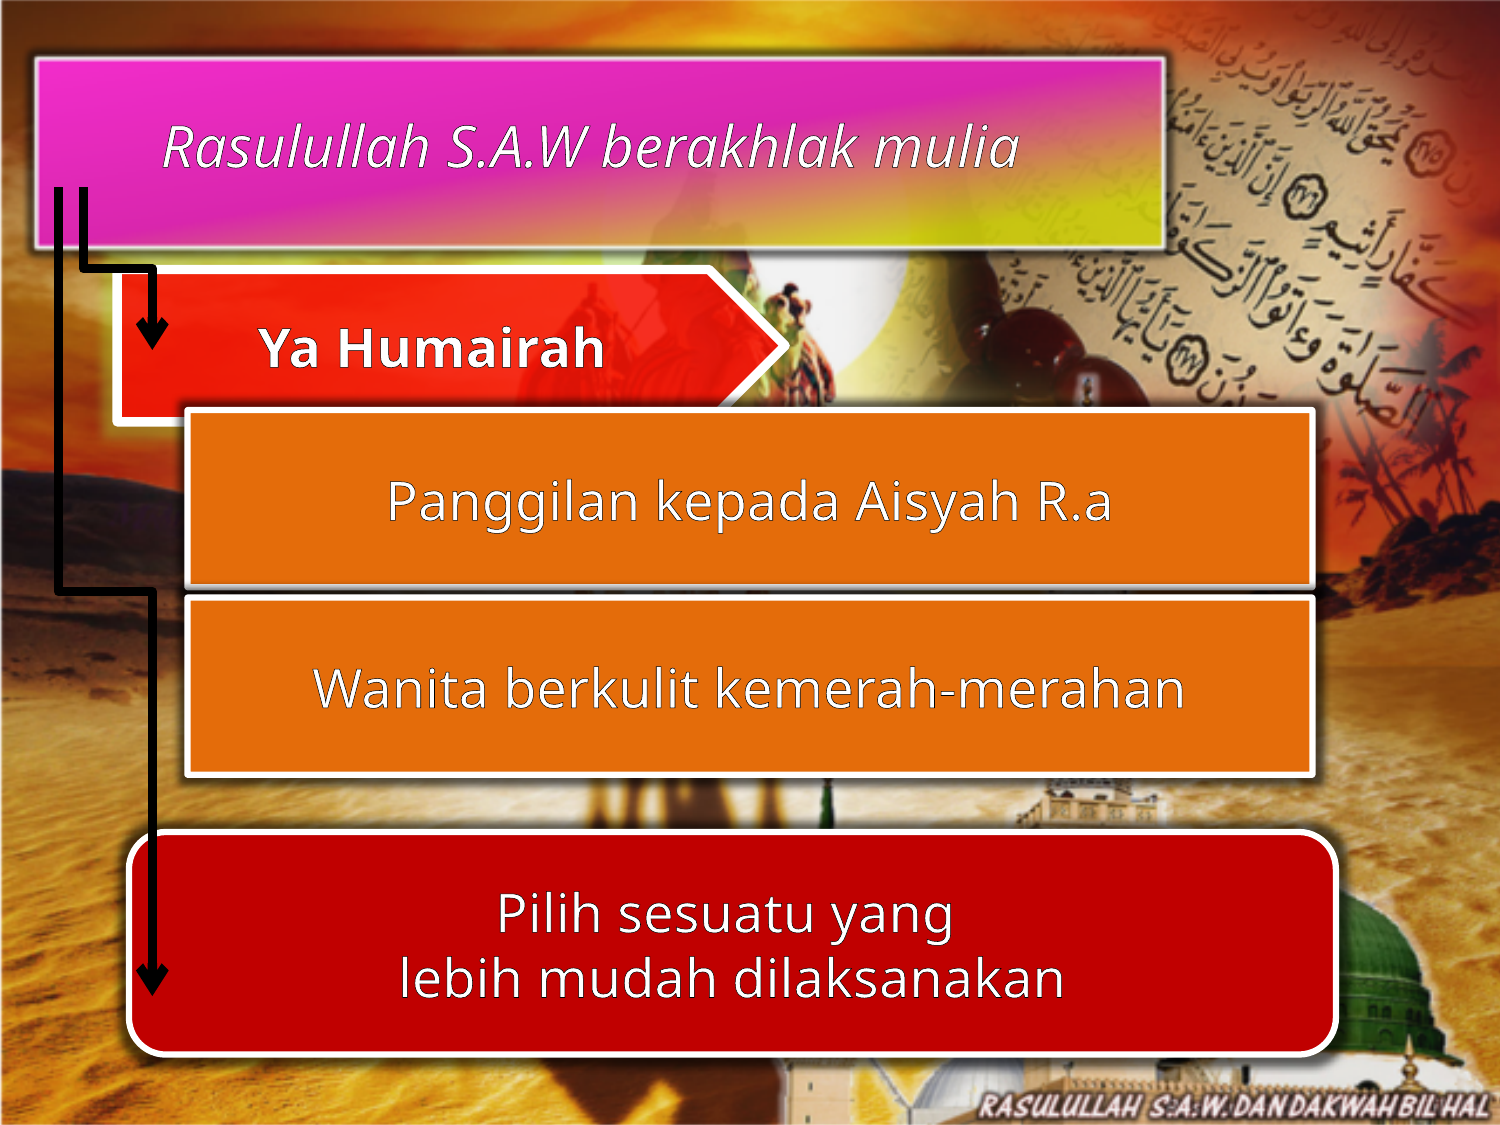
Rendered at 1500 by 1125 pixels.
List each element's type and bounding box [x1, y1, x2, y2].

picture [0, 0, 1500, 1125]
text_box [36, 234, 200, 304]
text_box [0, 544, 510, 639]
